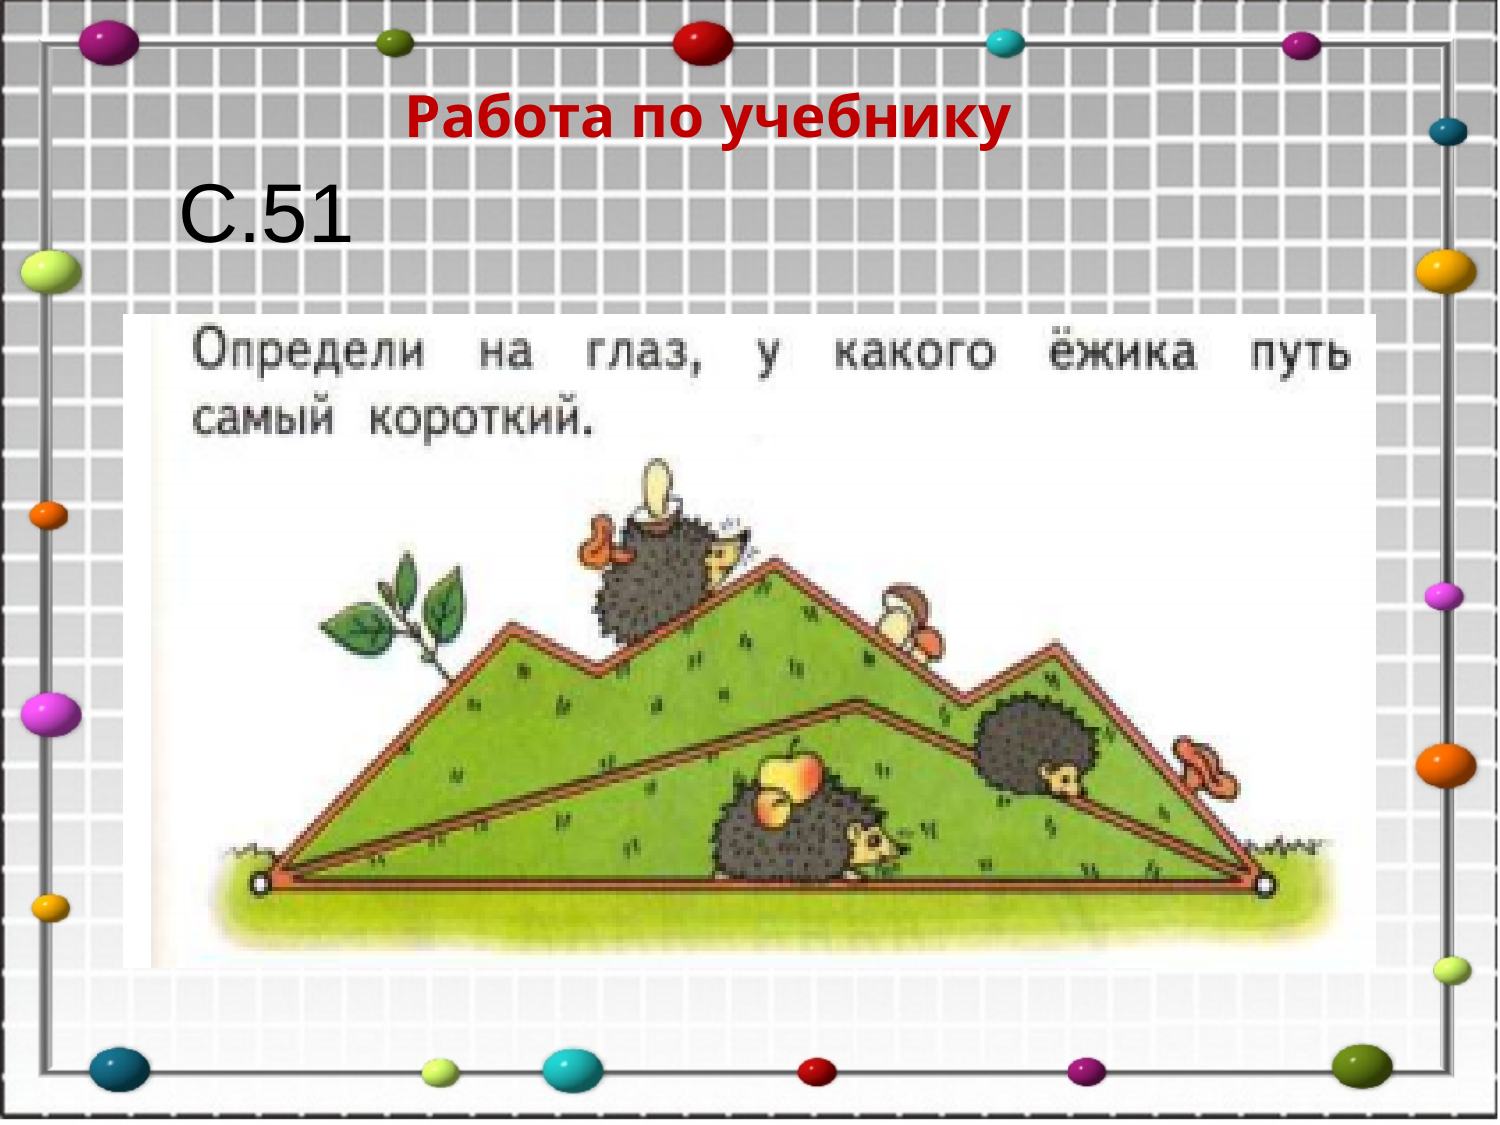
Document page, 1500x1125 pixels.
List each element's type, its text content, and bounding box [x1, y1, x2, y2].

text_box С.51 [112, 160, 422, 324]
picture [0, 0, 1500, 1125]
text_box Работа по учебнику [324, 78, 1093, 185]
